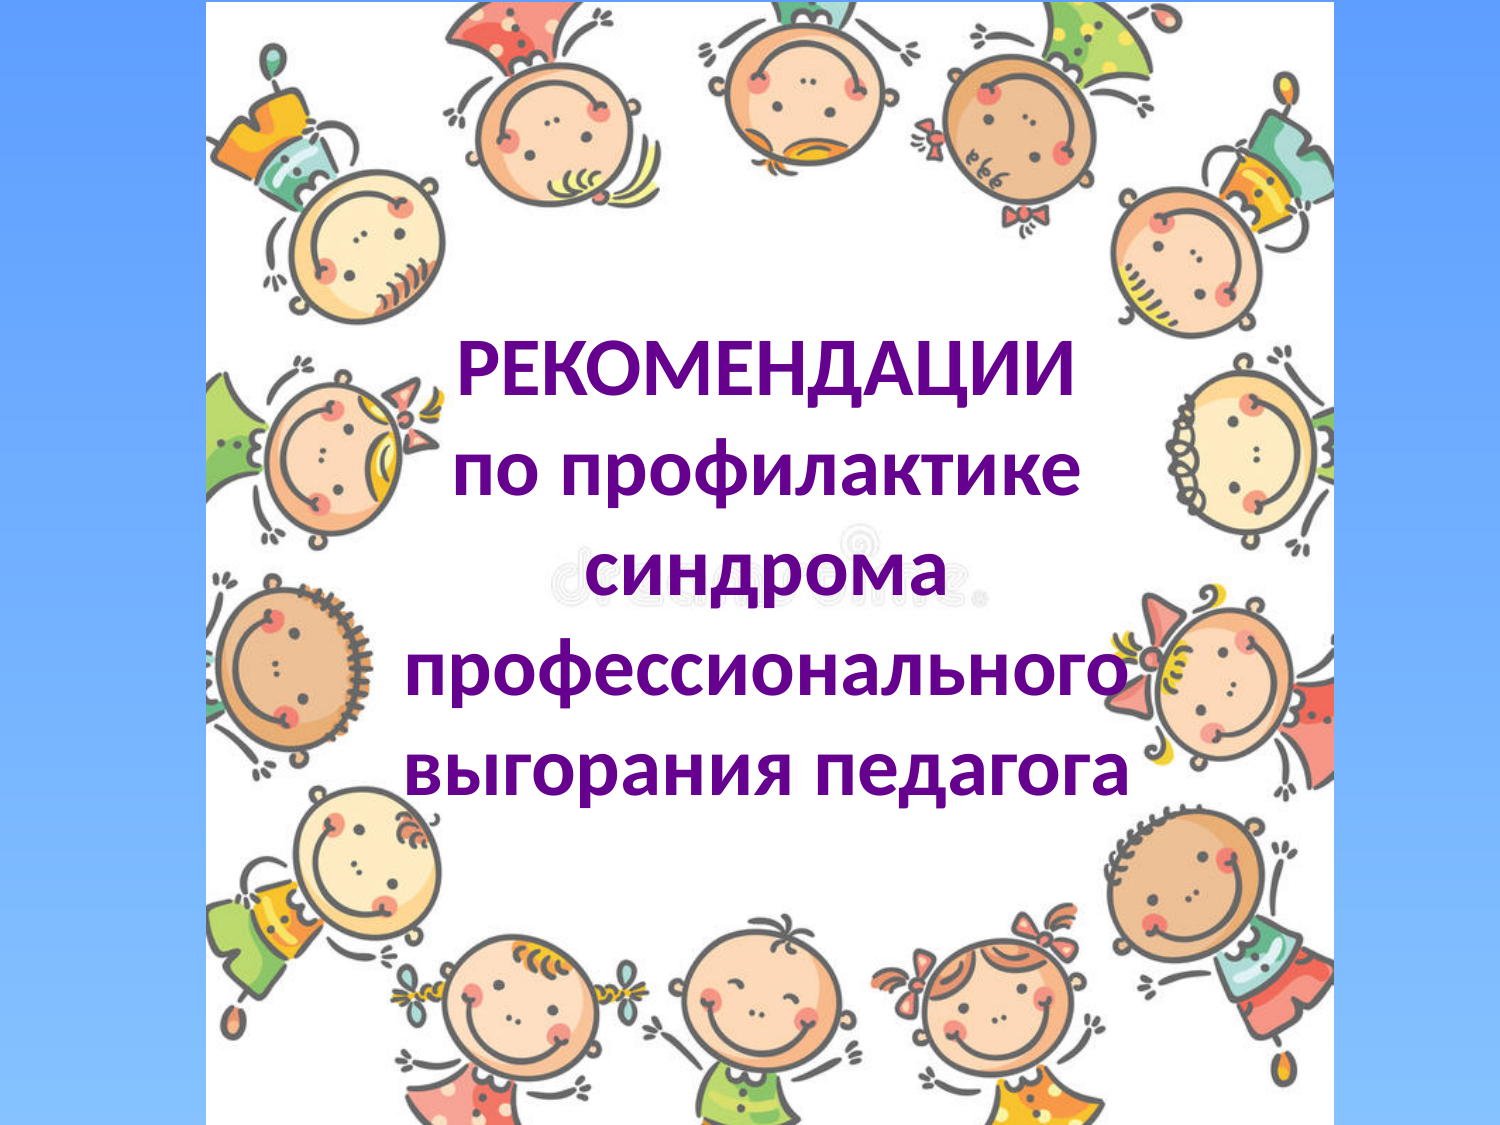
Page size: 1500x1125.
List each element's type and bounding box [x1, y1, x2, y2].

picture [206, 2, 1335, 1125]
